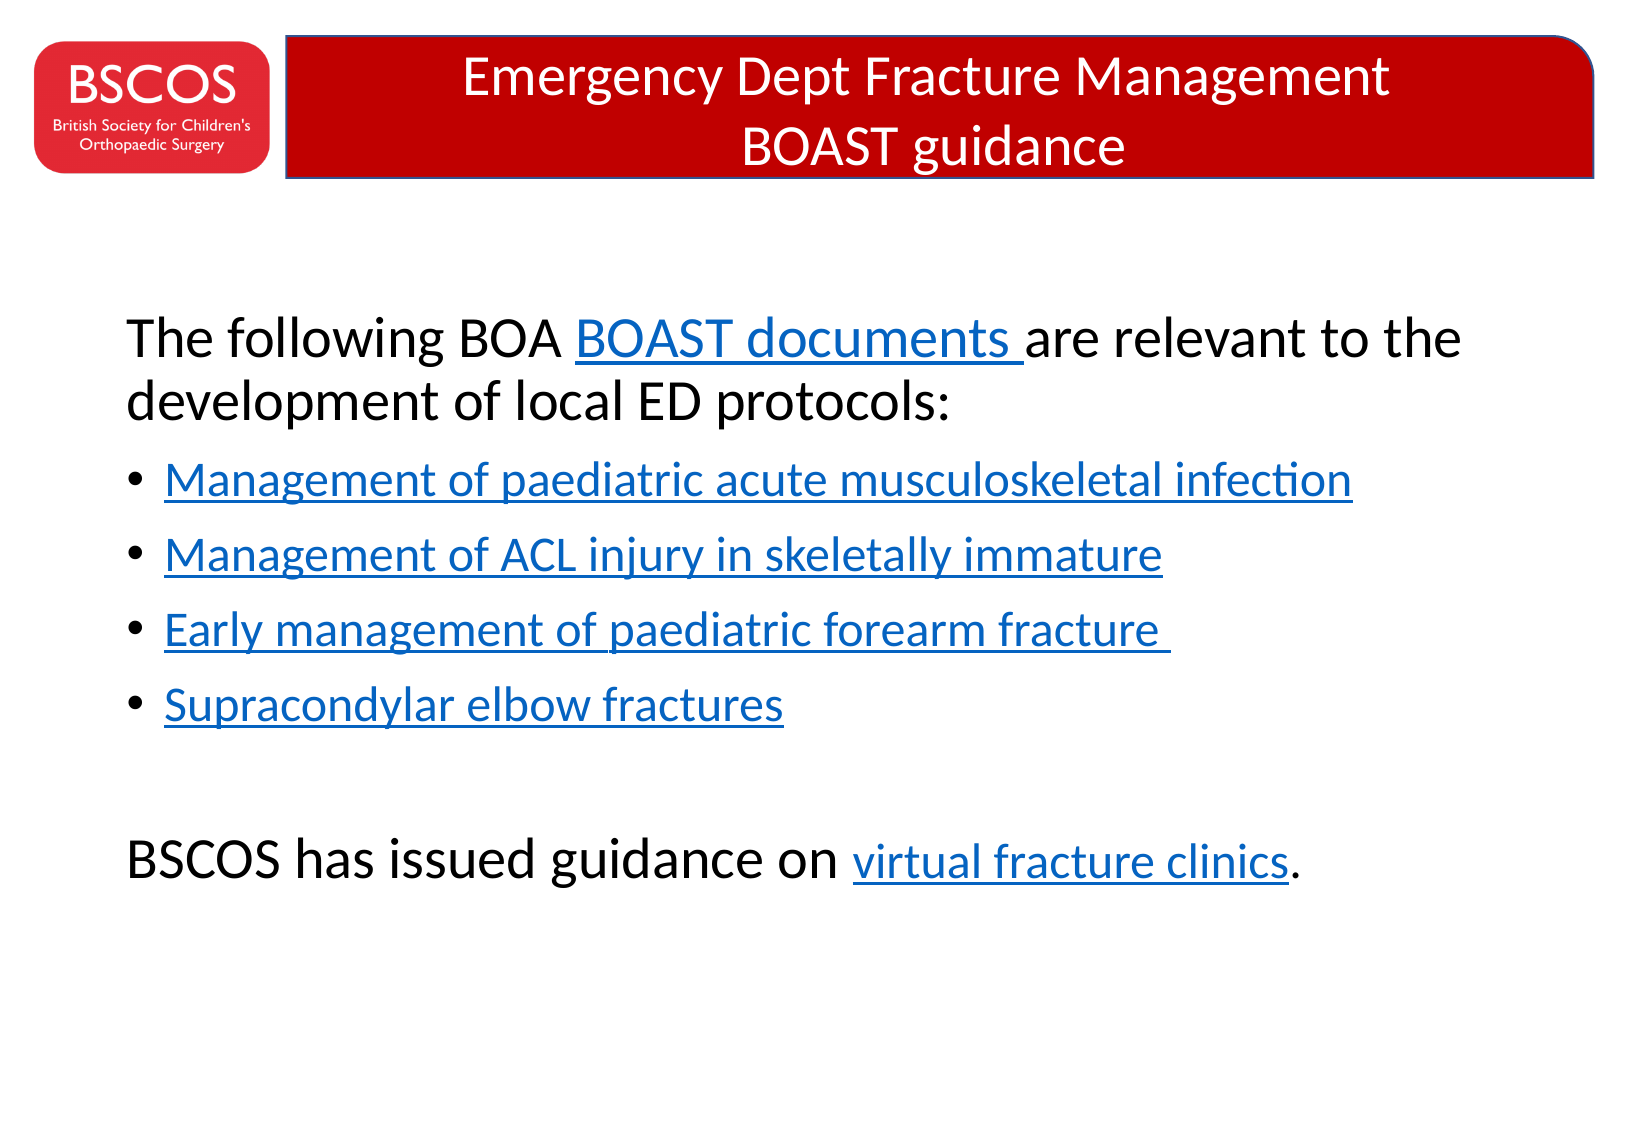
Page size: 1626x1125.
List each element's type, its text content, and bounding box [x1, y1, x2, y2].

picture [31, 37, 272, 177]
list The following BOA BOAST documents are relevant to the development of local ED protocols: Management of paediatric acute musculoskeletal infection Management of ACL injury in skeletally immature Early management of paediatric forearm fracture Supracondylar elbow fractures BSCOS has issued guidance on virtual fracture clinics. [111, 299, 1514, 1014]
text_box Emergency Dept Fracture Management BOAST guidance [285, 35, 1595, 179]
